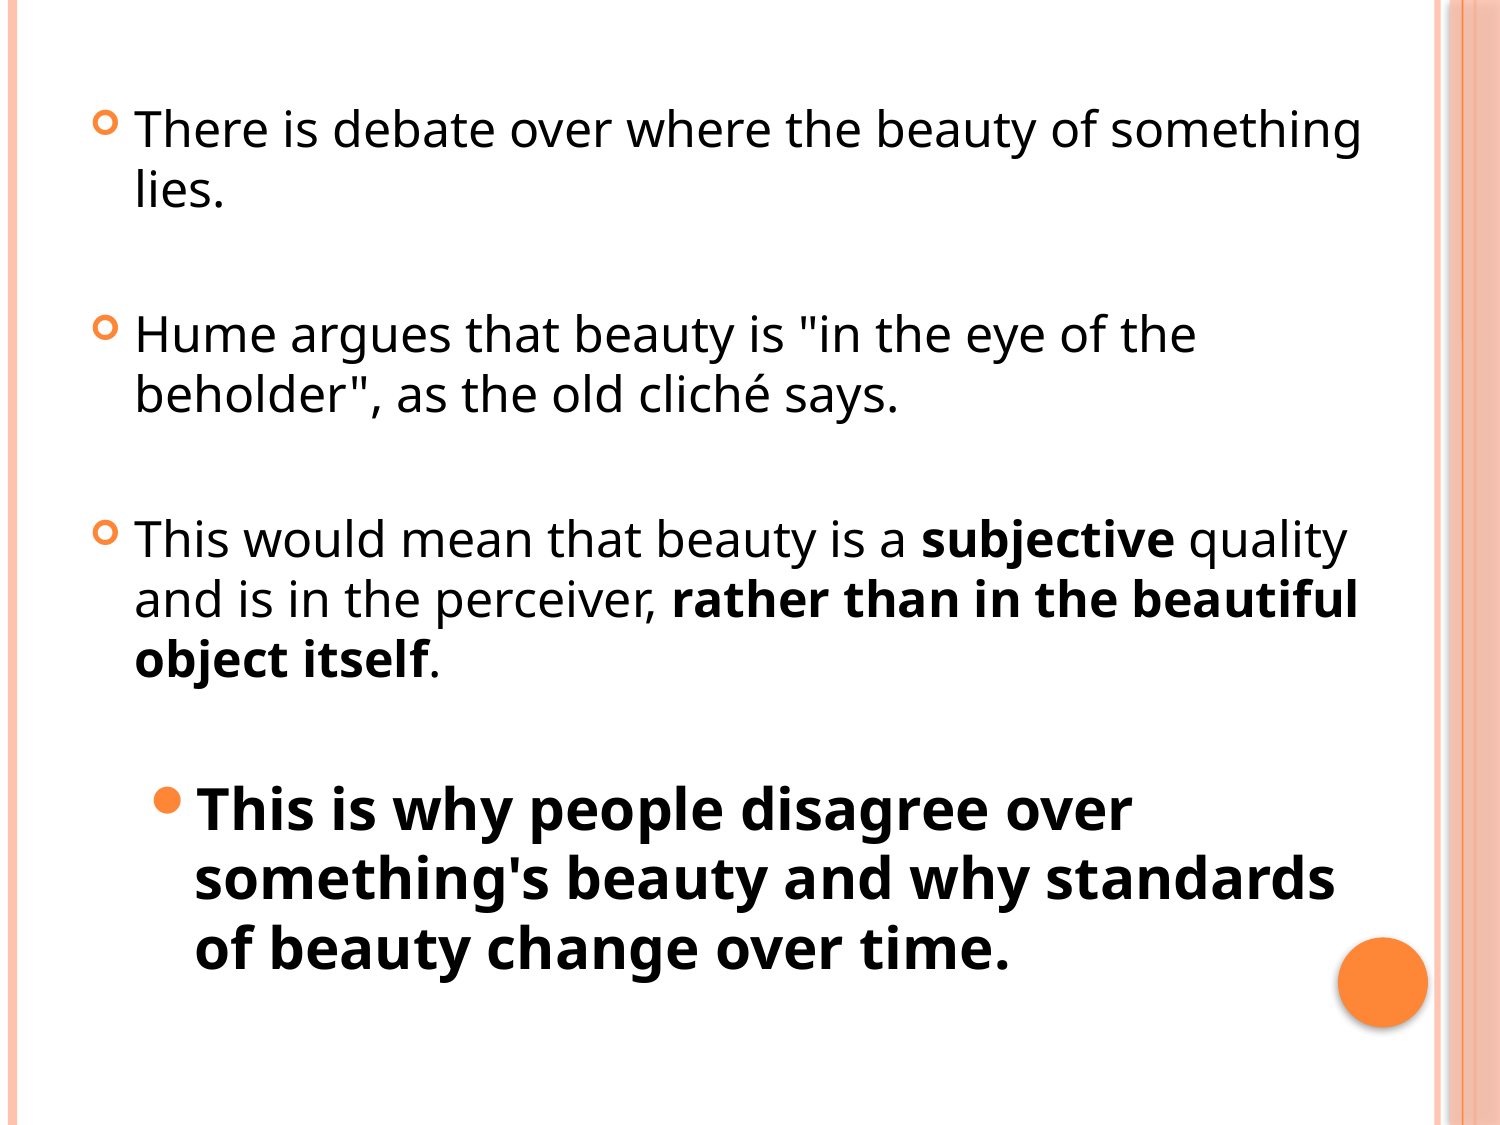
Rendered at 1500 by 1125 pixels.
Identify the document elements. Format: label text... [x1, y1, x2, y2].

list There is debate over where the beauty of something lies. Hume argues that beauty is "in the eye of the beholder", as the old cliché says. This would mean that beauty is a subjective quality and is in the perceiver, rather than in the beautiful object itself. This is why people disagree over something's beauty and why standards of beauty change over time. [75, 90, 1425, 1005]
